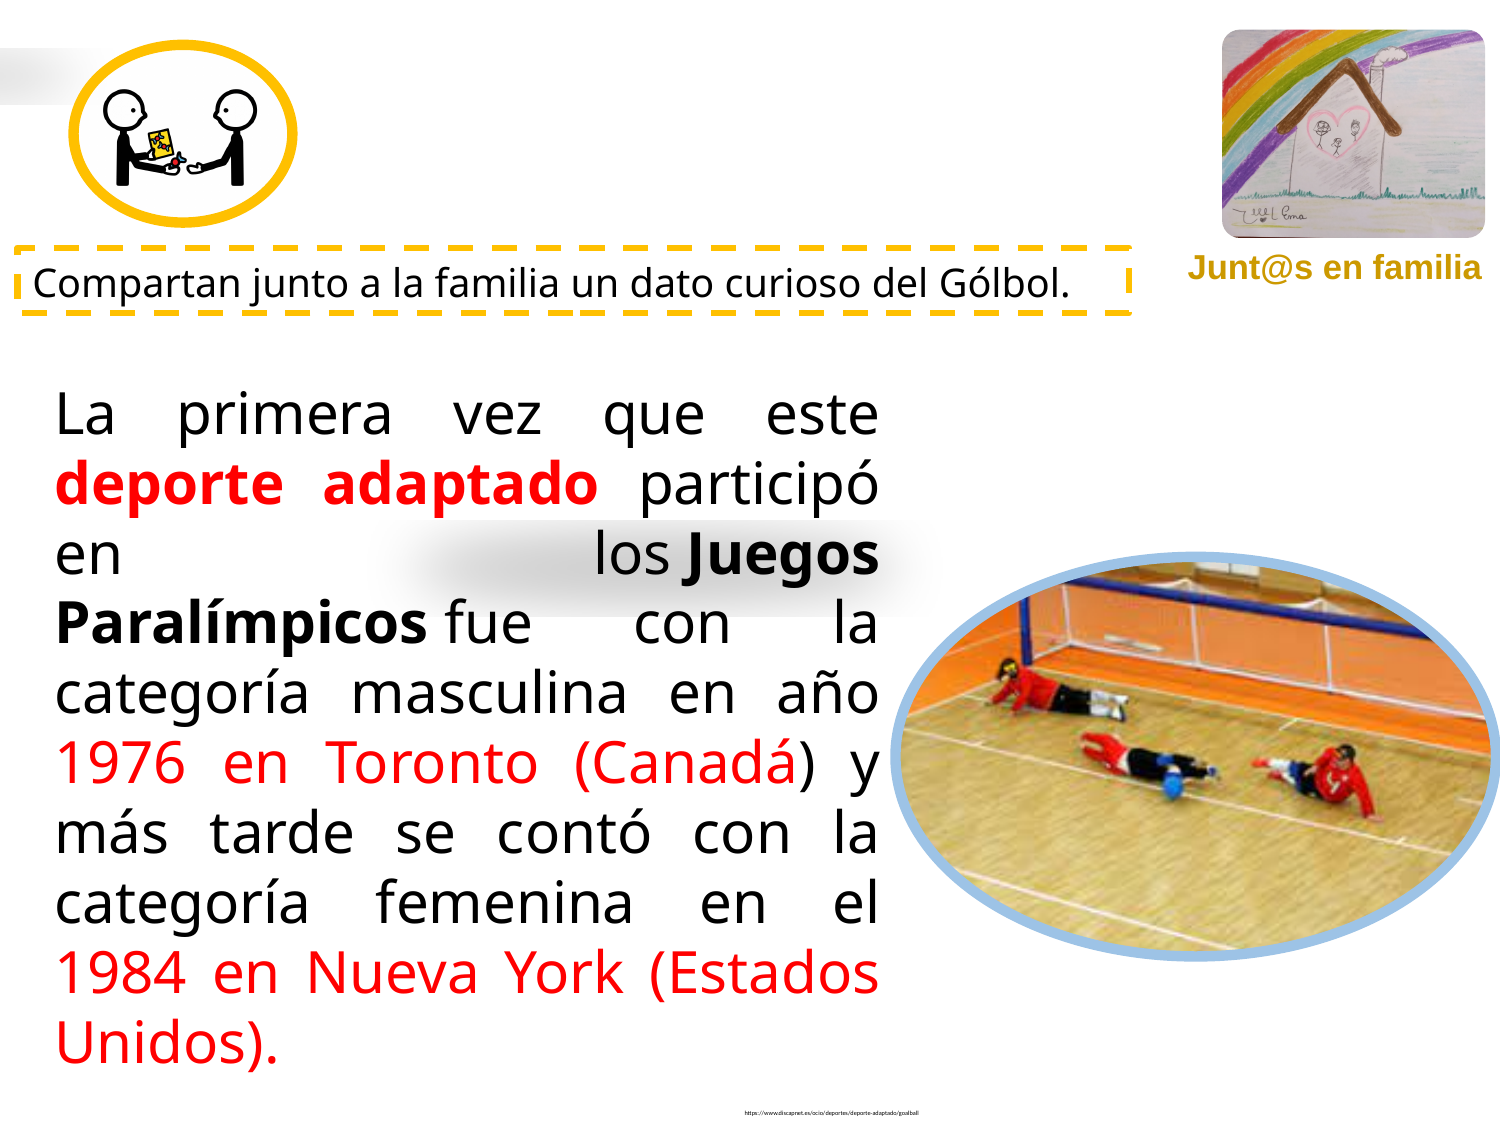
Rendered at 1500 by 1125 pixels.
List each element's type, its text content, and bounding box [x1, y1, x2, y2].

picture [1221, 29, 1486, 238]
picture [73, 44, 293, 223]
picture [895, 556, 1496, 957]
text_box La primera vez que este deporte adaptado participó en los Juegos Paralímpicos fue con la categoría masculina en año 1976 en Toronto (Canadá) y más tarde se contó con la categoría femenina en el 1984 en Nueva York (Estados Unidos). [39, 368, 896, 1083]
text_box https://www.discapnet.es/ocio/deportes/deporte-adaptado/goalball [729, 1102, 1480, 1125]
text_box Junt@s en familia [1173, 237, 1500, 295]
text_box Compartan junto a la familia un dato curioso del Gólbol. [17, 247, 1129, 314]
